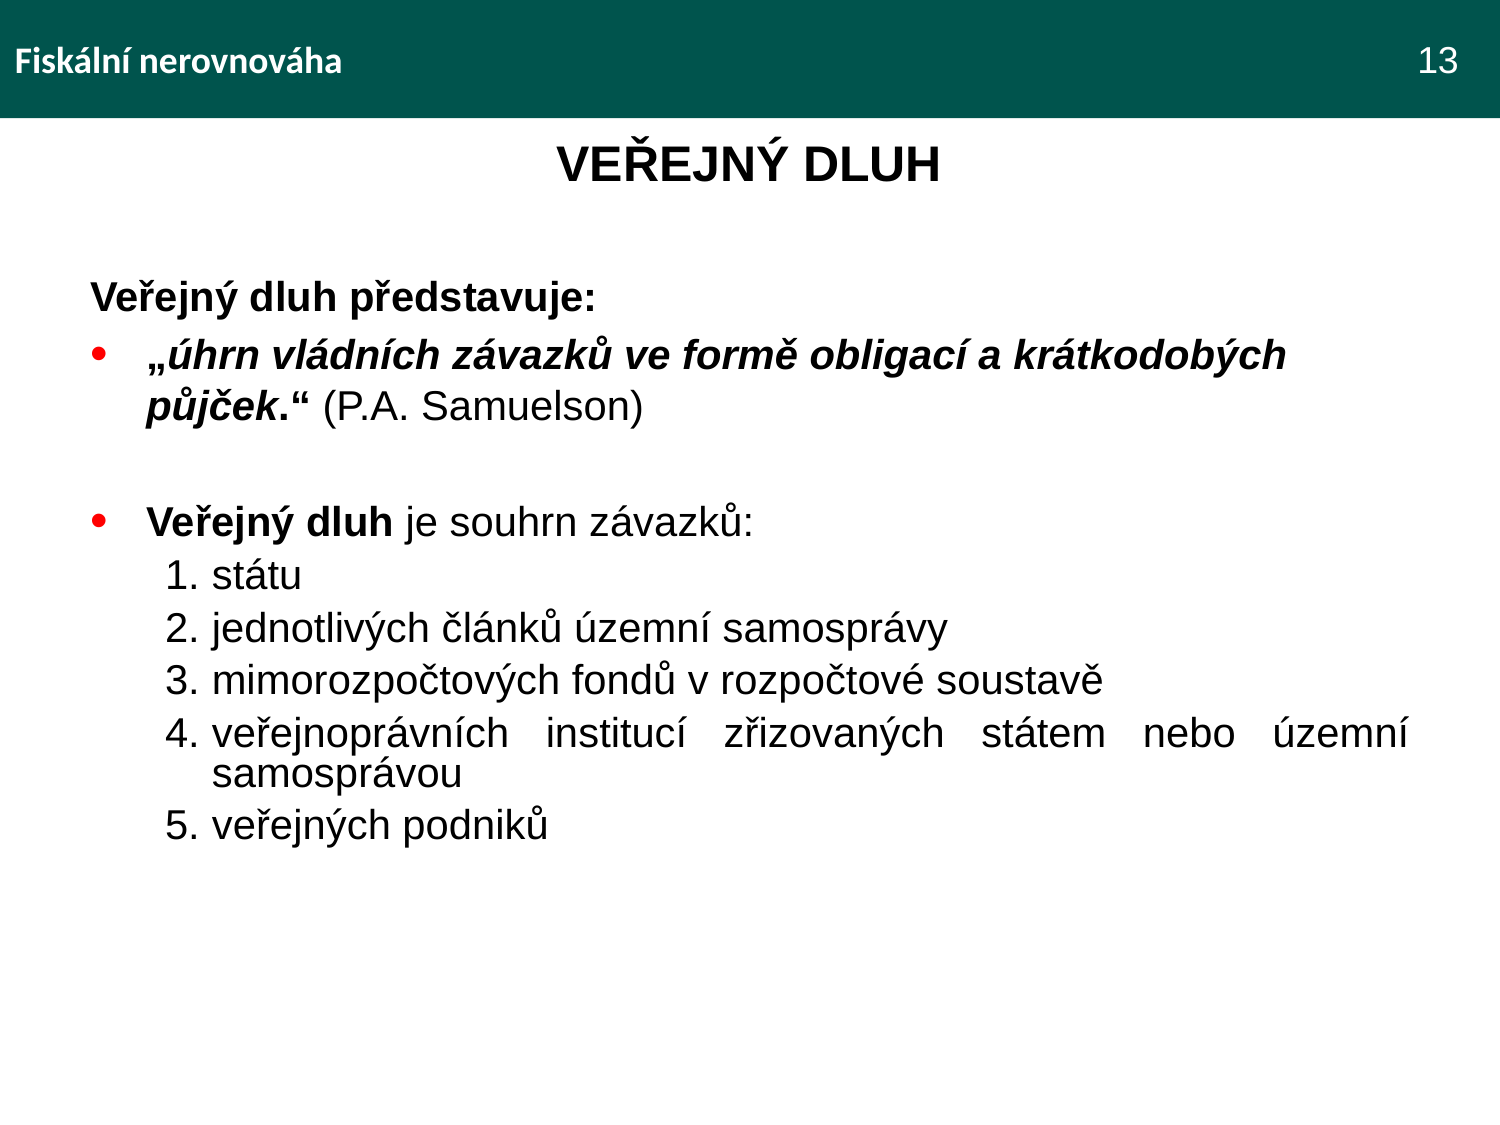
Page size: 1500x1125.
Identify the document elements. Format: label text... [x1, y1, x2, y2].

list Veřejný dluh představuje: „úhrn vládních závazků ve formě obligací a krátkodobých půjček.“ (P.A. Samuelson) Veřejný dluh je souhrn závazků: státu jednotlivých článků územní samosprávy mimorozpočtových fondů v rozpočtové soustavě veřejnoprávních institucí zřizovaných státem nebo územní samosprávou veřejných podniků [75, 262, 1425, 1005]
text_box VEŘEJNÝ DLUH [55, 123, 1444, 199]
text_box Fiskální nerovnováha 13 [0, 0, 1500, 120]
